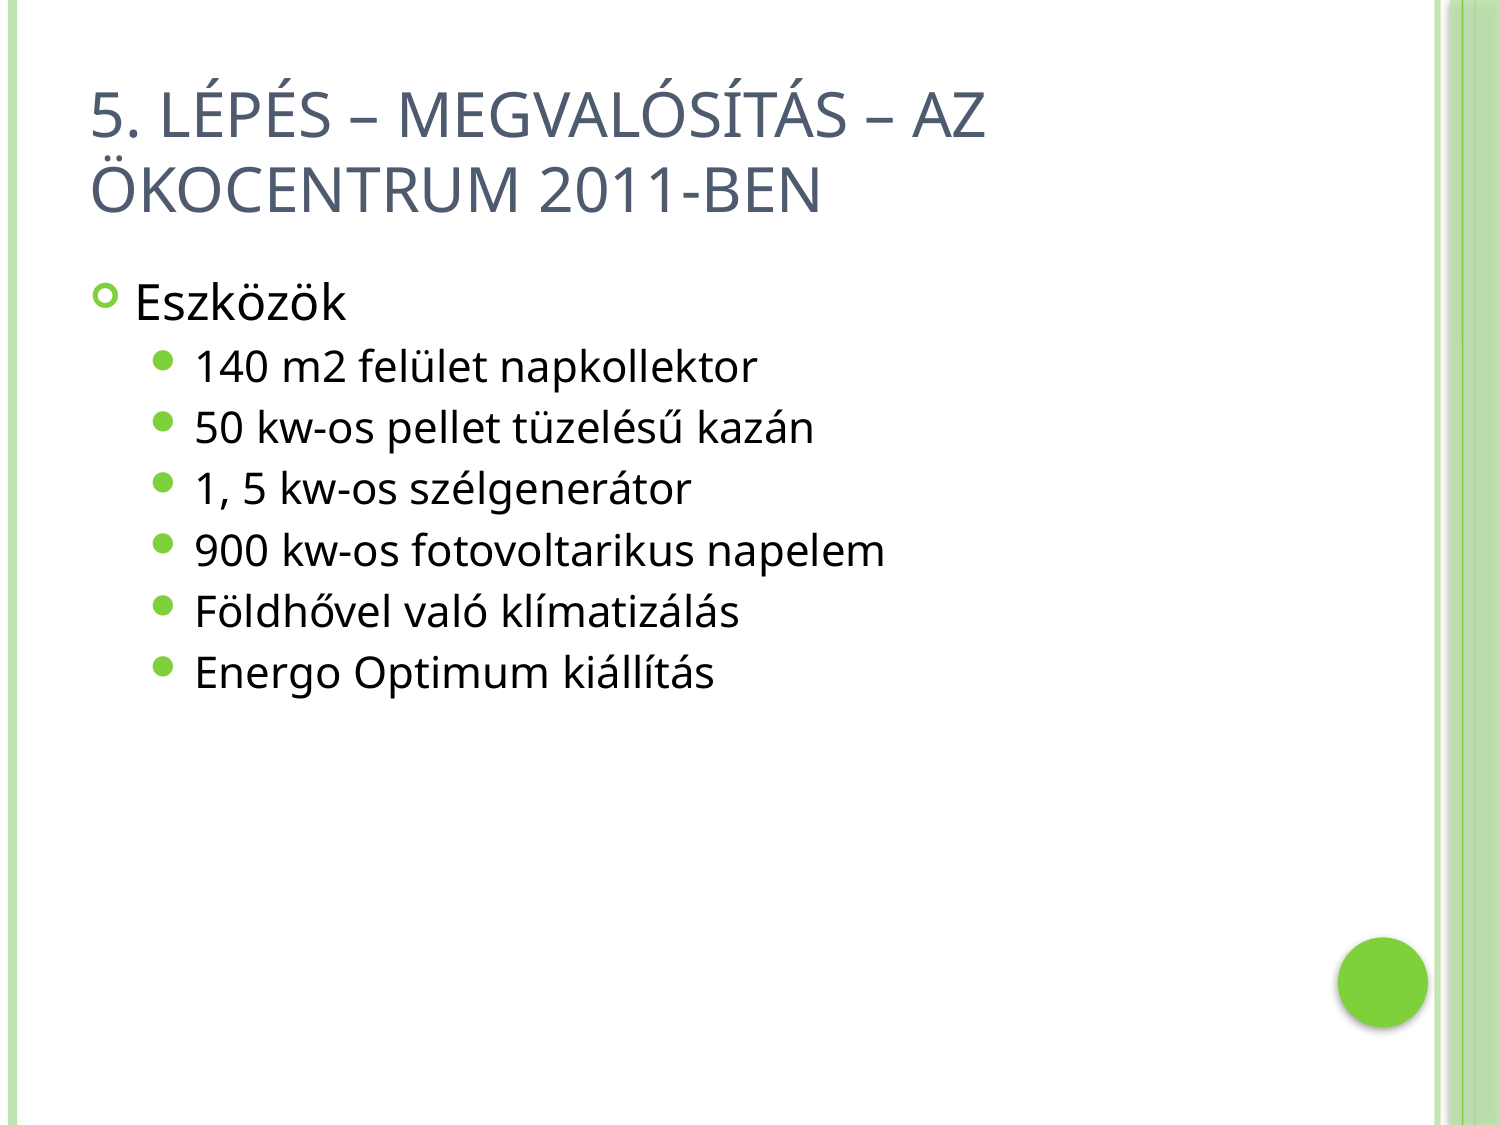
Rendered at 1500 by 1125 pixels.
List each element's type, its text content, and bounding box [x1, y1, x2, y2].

title 5. Lépés – Megvalósítás – az ökocentrum 2011-ben [75, 45, 1300, 233]
list Eszközök 140 m2 felület napkollektor 50 kw-os pellet tüzelésű kazán 1, 5 kw-os szélgenerátor 900 kw-os fotovoltarikus napelem Földhővel való klímatizálás Energo Optimum kiállítás [75, 262, 1300, 1062]
